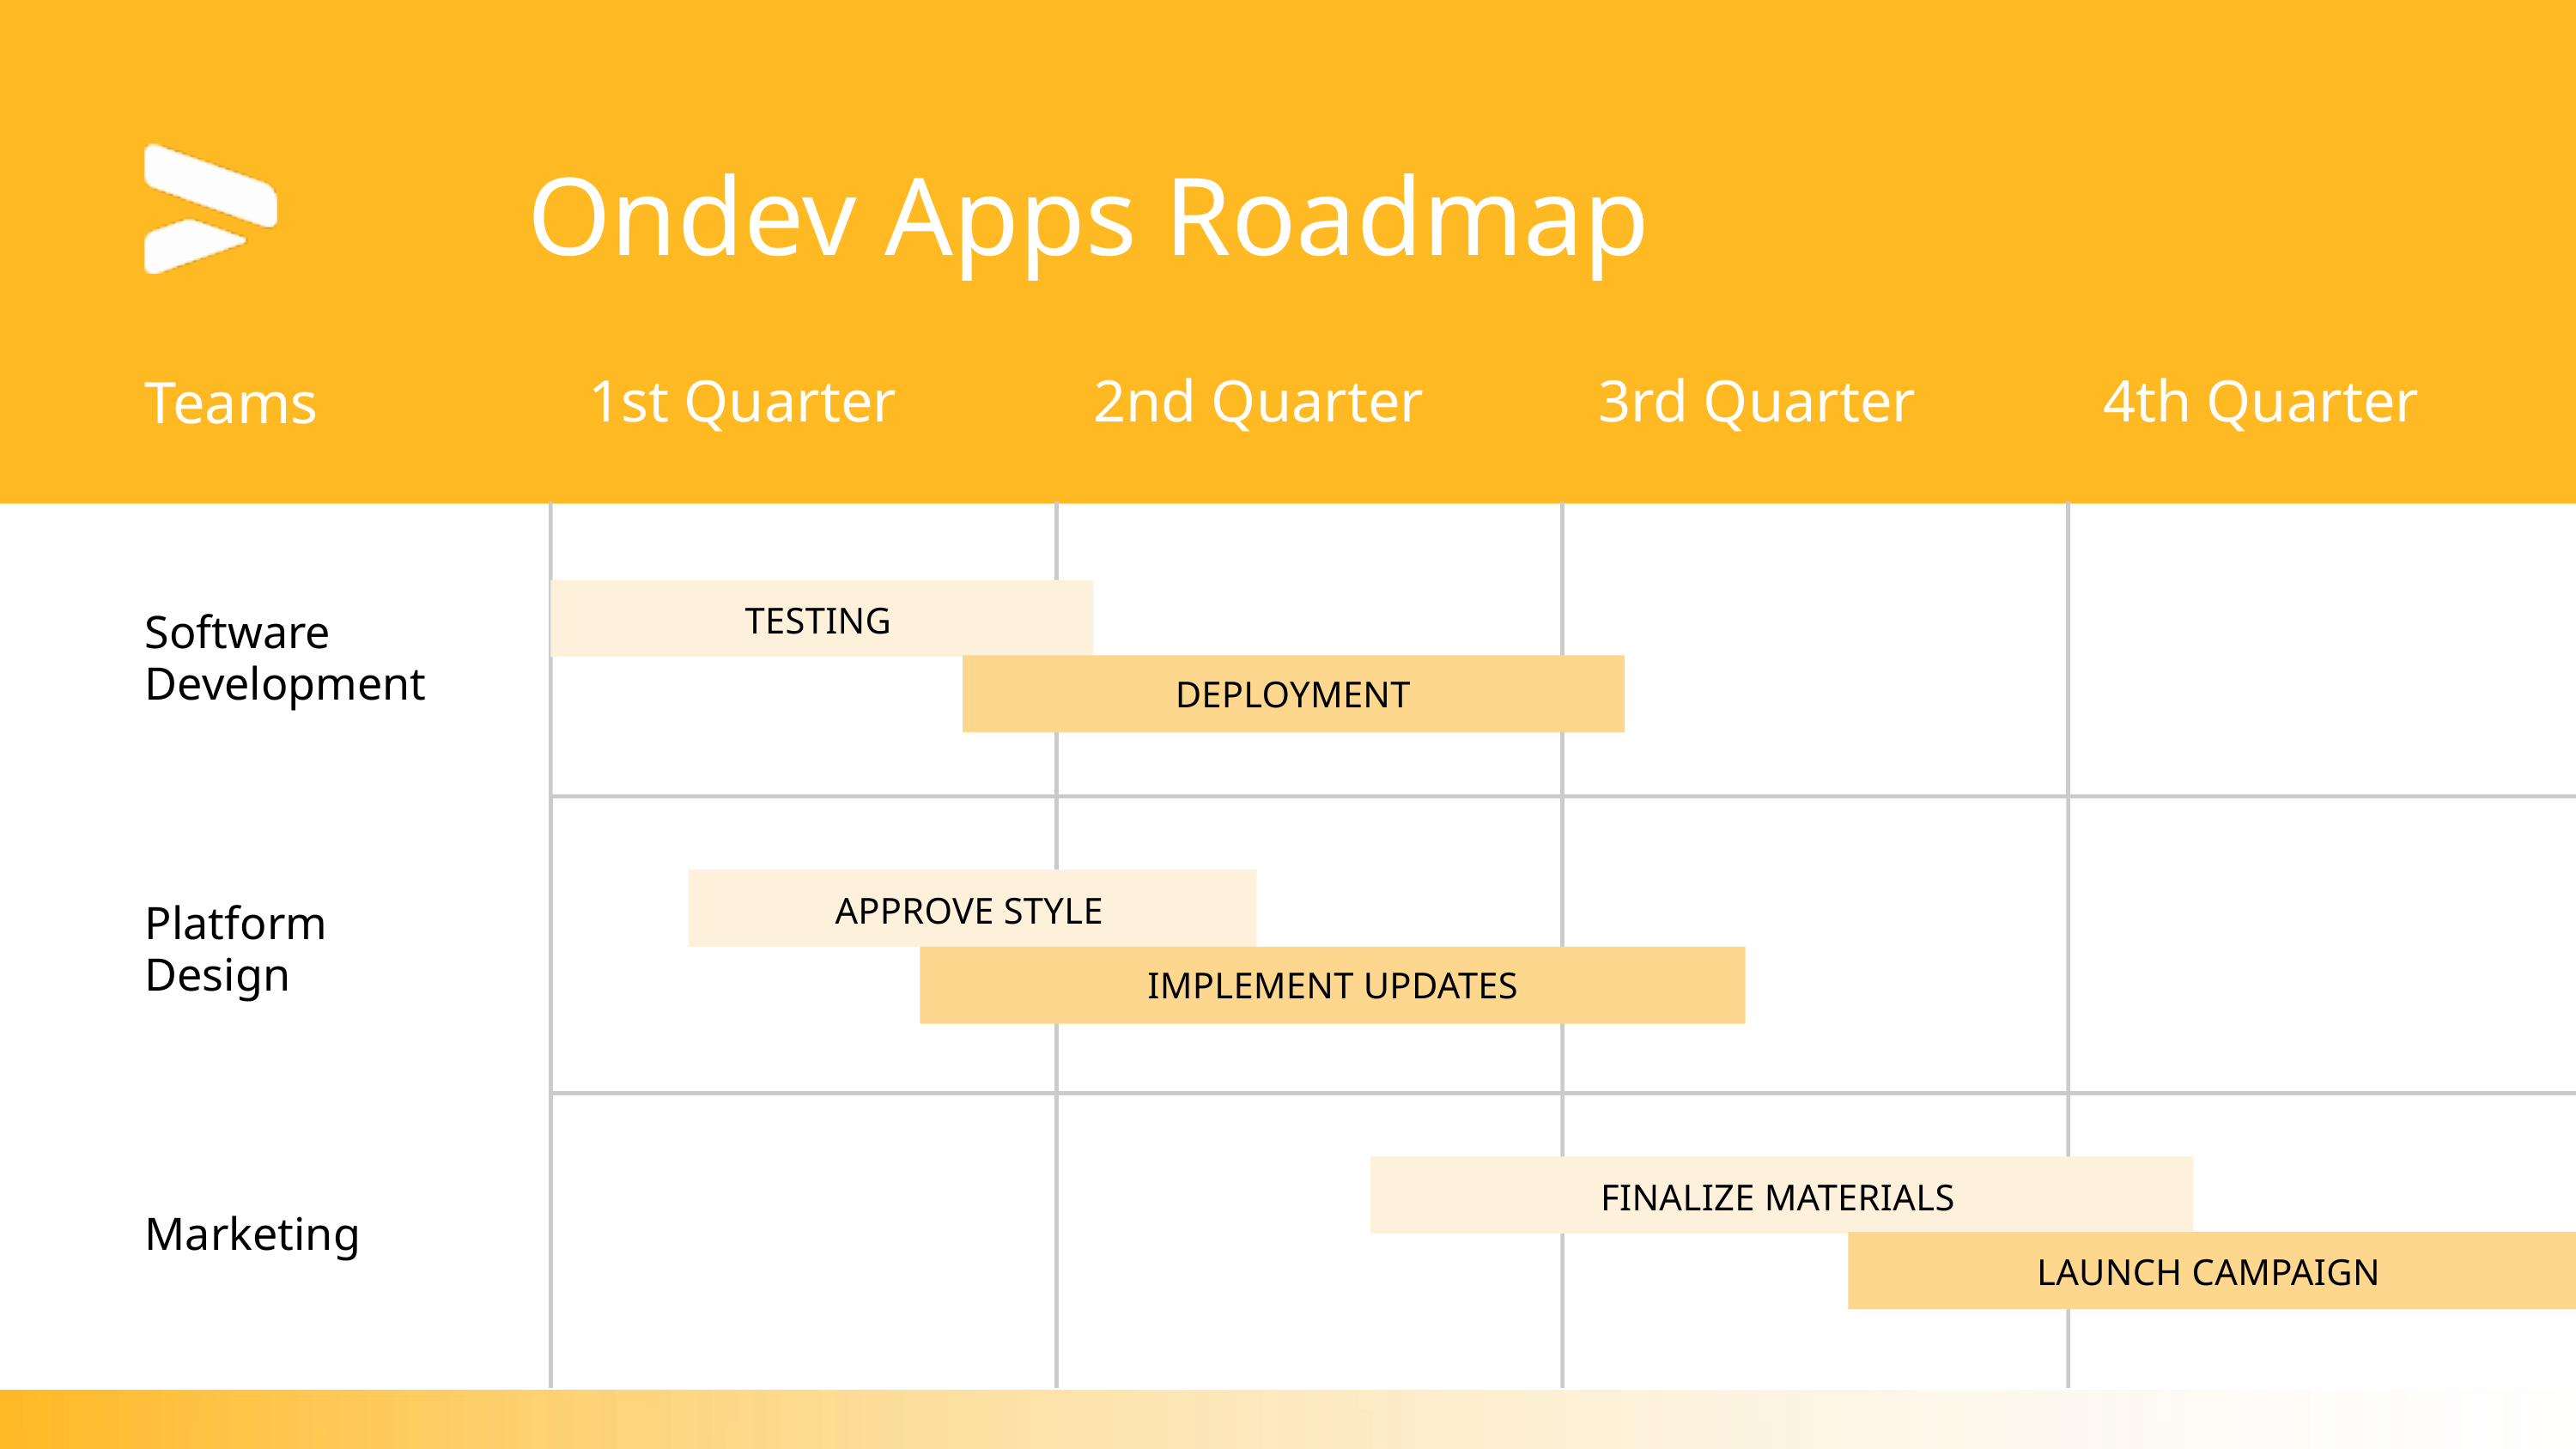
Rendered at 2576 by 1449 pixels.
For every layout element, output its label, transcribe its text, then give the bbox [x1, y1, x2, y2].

text_box APPROVE STYLE [720, 881, 1218, 931]
picture [145, 142, 276, 276]
text_box 2nd Quarter [1093, 367, 1485, 433]
text_box LAUNCH CAMPAIGN [1870, 1242, 2547, 1294]
text_box [920, 946, 1746, 1024]
text_box 4th Quarter [2103, 367, 2494, 433]
picture [0, 1389, 2576, 1449]
text_box Marketing [144, 1208, 455, 1260]
text_box Software Development [144, 606, 455, 709]
text_box Teams [144, 369, 408, 435]
text_box [1848, 1232, 2576, 1309]
text_box Ondev Apps Roadmap [527, 161, 2432, 278]
text_box 1st Quarter [588, 367, 980, 433]
text_box [0, 0, 2576, 504]
text_box [1370, 1156, 2194, 1234]
text_box FINALIZE MATERIALS [1394, 1167, 2161, 1218]
text_box TESTING [578, 591, 1059, 641]
text_box DEPLOYMENT [987, 664, 1599, 715]
text_box [688, 870, 1257, 947]
text_box 3rd Quarter [1598, 367, 1990, 433]
text_box IMPLEMENT UPDATES [957, 955, 1710, 1007]
text_box Platform Design [144, 896, 455, 1000]
text_box [963, 655, 1625, 733]
text_box [550, 579, 1094, 658]
